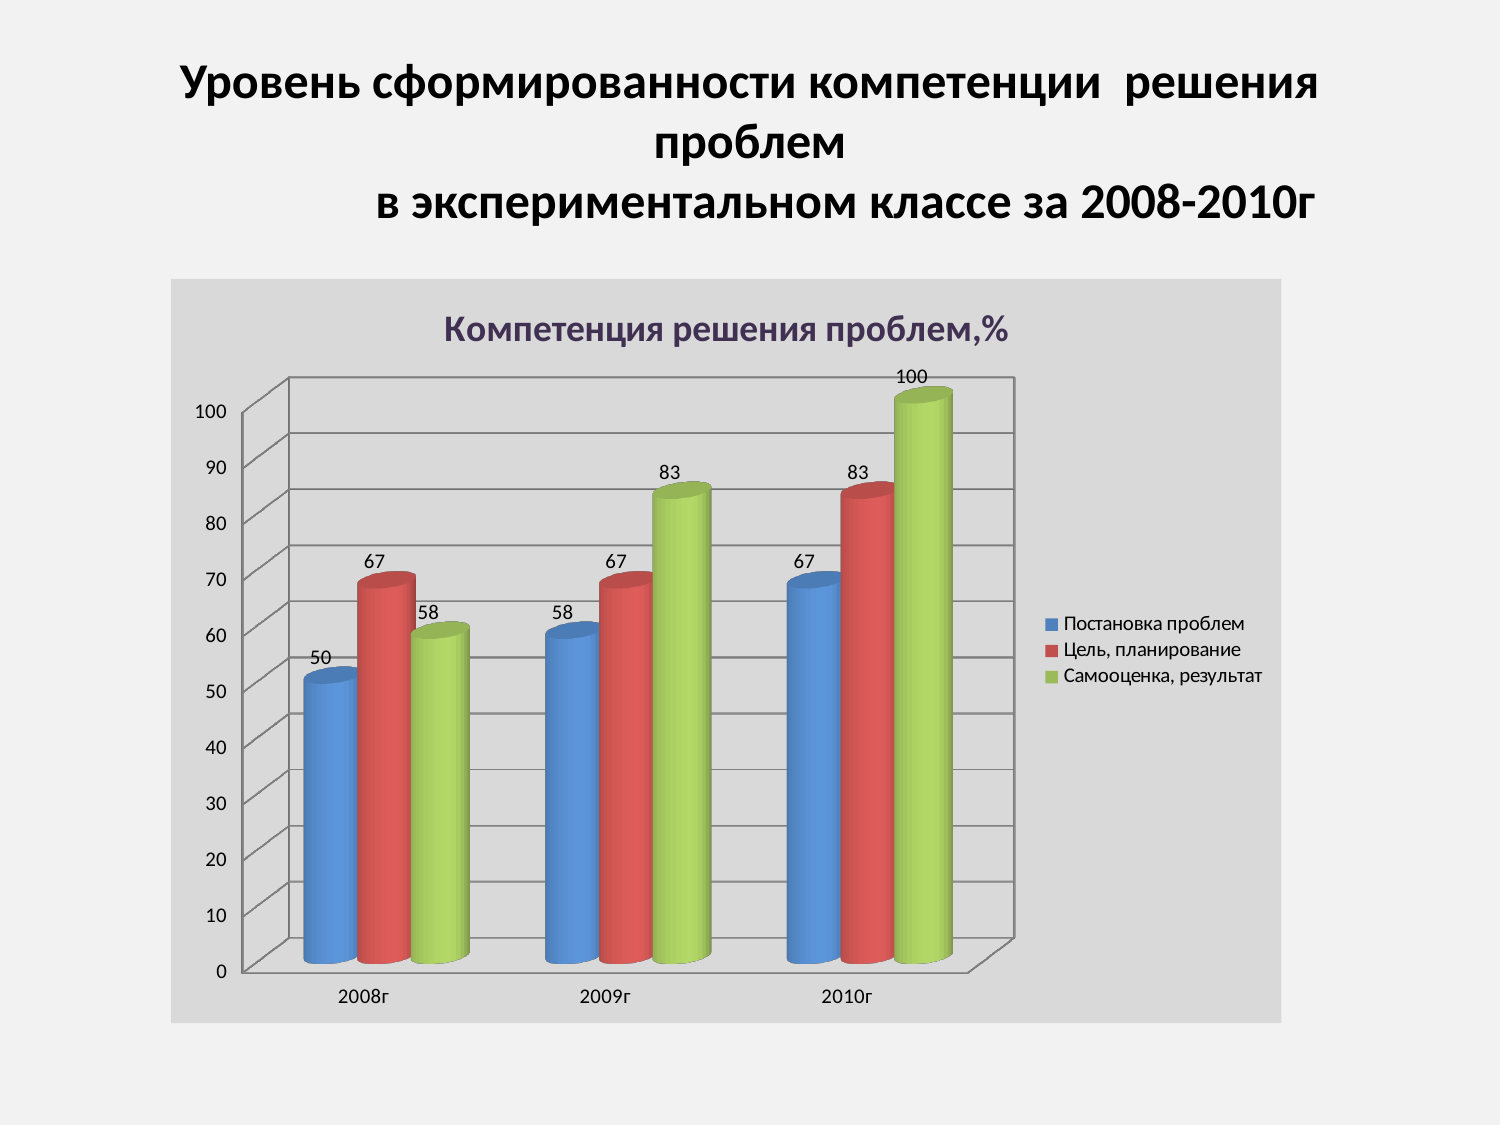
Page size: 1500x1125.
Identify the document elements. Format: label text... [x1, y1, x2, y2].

chart [170, 278, 1282, 1024]
title Уровень сформированности компетенции решения проблем в экспериментальном классе за 2008-2010г [75, 45, 1425, 233]
